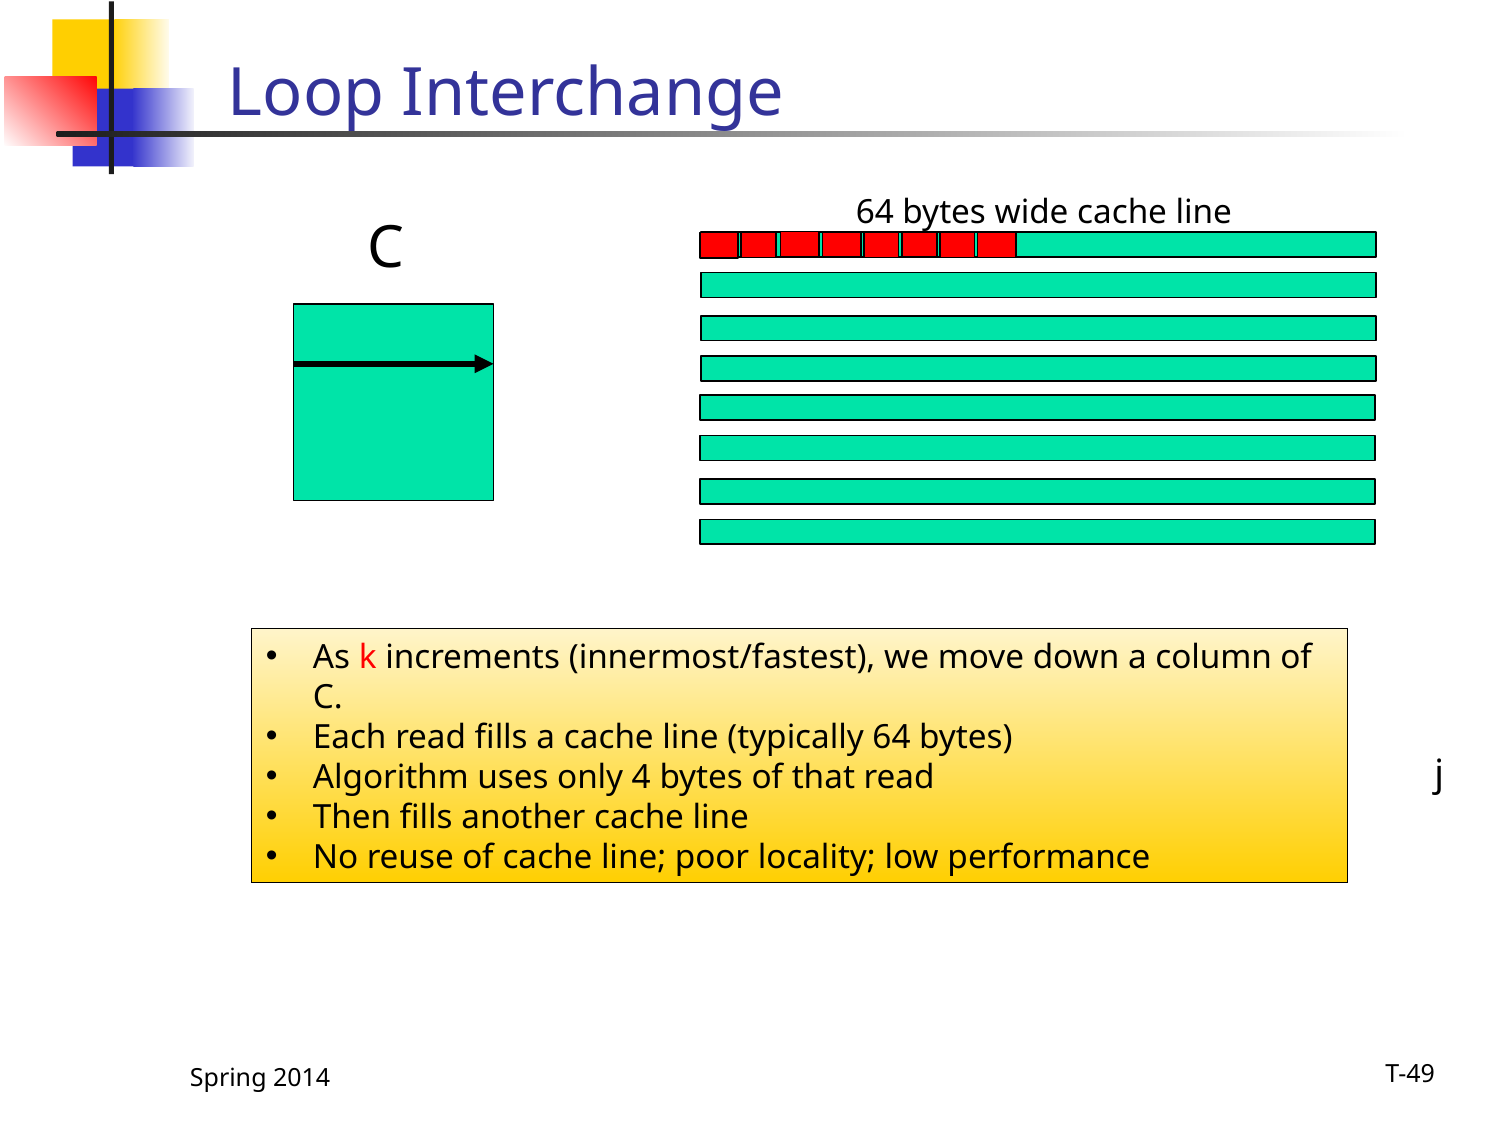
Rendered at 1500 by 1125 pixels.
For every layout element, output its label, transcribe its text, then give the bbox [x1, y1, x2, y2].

text_box [863, 232, 899, 258]
text_box [699, 232, 739, 258]
text_box [700, 315, 1376, 341]
text_box [902, 231, 937, 258]
text_box [780, 231, 819, 258]
text_box [699, 519, 1375, 545]
text_box C [352, 201, 419, 287]
text_box [293, 365, 494, 501]
text_box 64 bytes wide cache line [841, 182, 1264, 238]
slide_number Spring 2014 [174, 1023, 488, 1100]
text_box [1016, 232, 1376, 258]
text_box [939, 232, 975, 258]
text_box [776, 232, 780, 258]
text_box [699, 478, 1375, 504]
text_box [699, 435, 1375, 461]
text_box [700, 356, 1376, 382]
text_box As k increments (innermost/fastest), we move down a column of C. Each read fills a cache line (typically 64 bytes) Algorithm uses only 4 bytes of that read Then fills another cache line No reuse of cache line; poor locality; low performance [251, 628, 1348, 883]
text_box [741, 232, 776, 258]
text_box [699, 395, 1375, 421]
text_box j [1419, 741, 1460, 802]
slide_number T-49 [1137, 1023, 1451, 1100]
text_box [293, 303, 494, 363]
title Loop Interchange [213, 25, 1492, 137]
text_box [977, 232, 1016, 258]
text_box [822, 231, 861, 258]
text_box [700, 272, 1376, 298]
